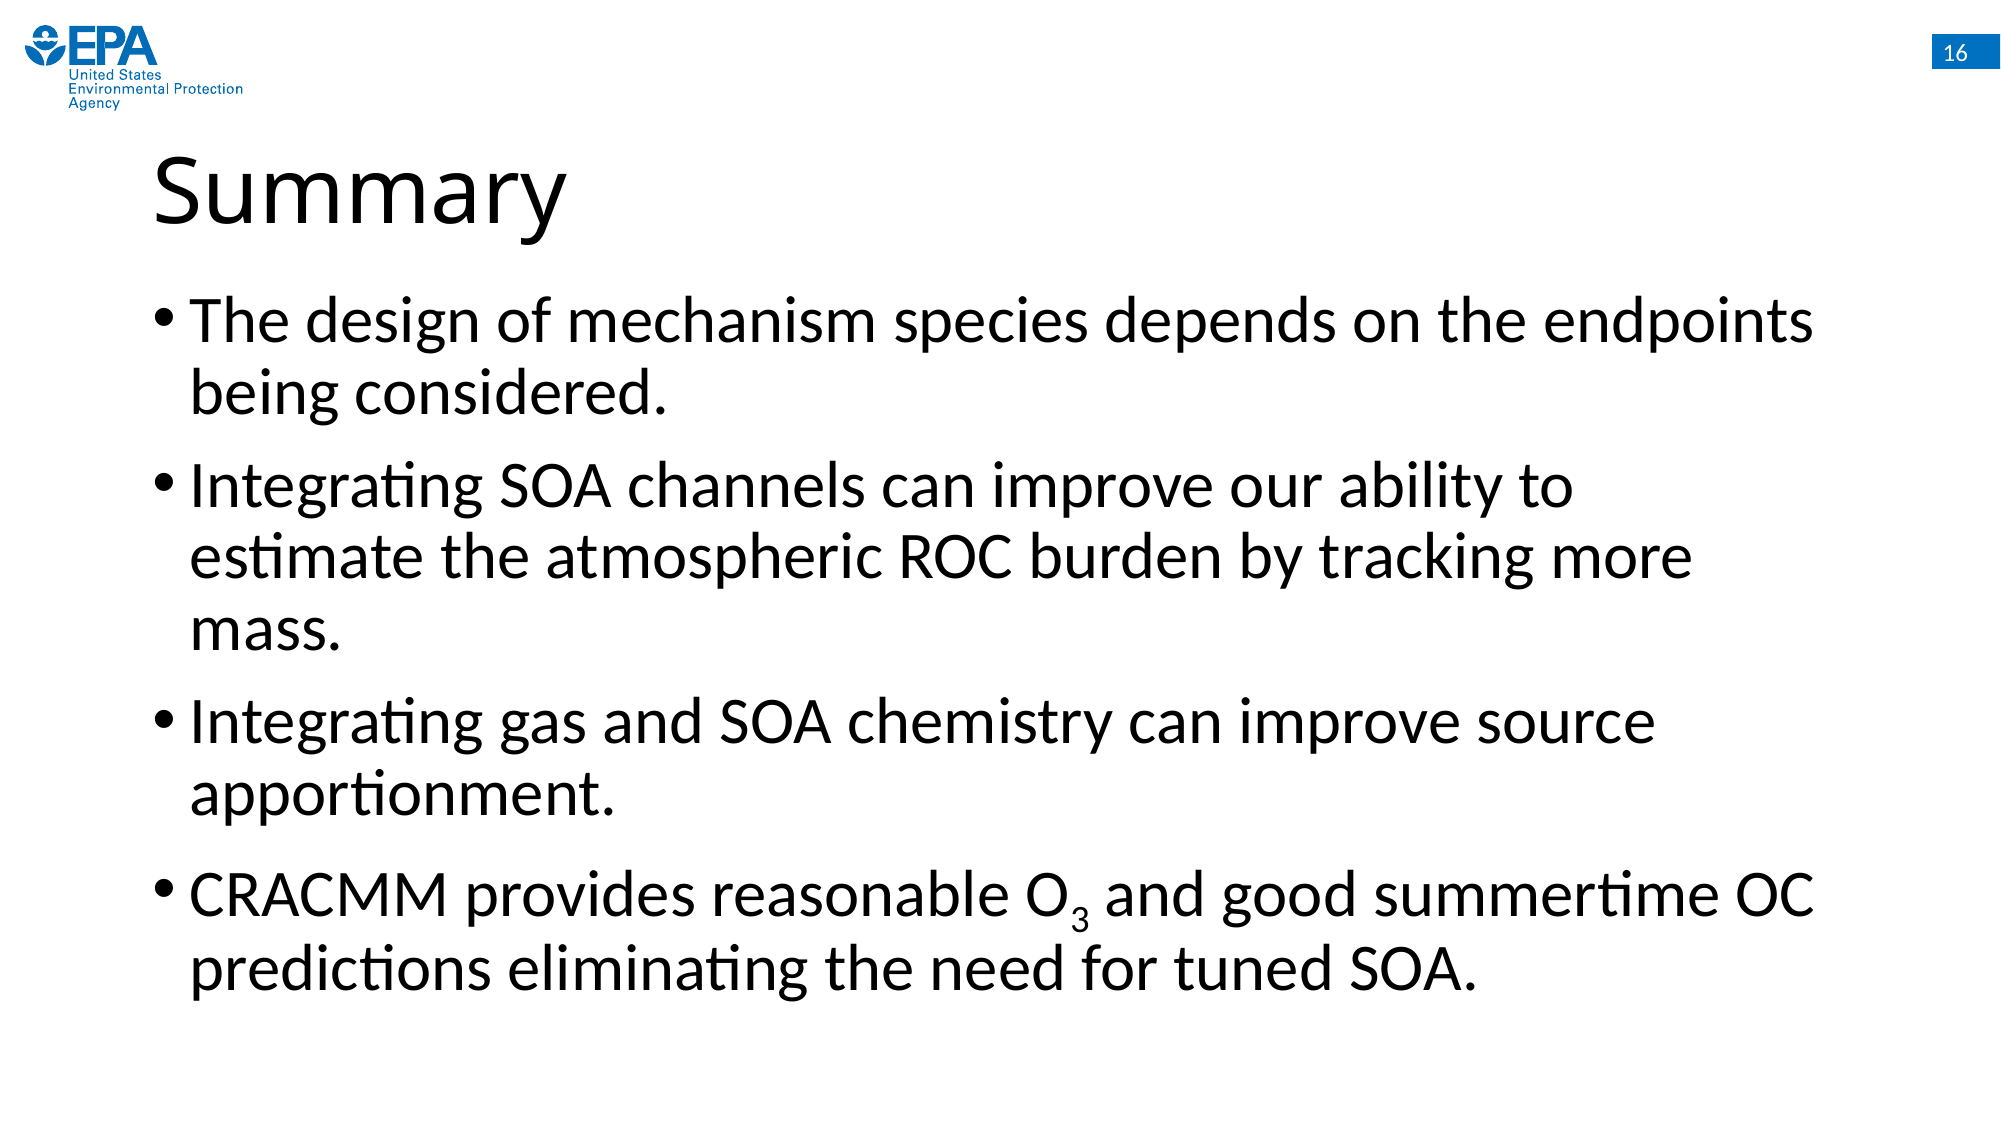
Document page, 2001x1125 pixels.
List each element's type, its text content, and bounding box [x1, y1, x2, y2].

title Summary [137, 110, 1863, 278]
list The design of mechanism species depends on the endpoints being considered. Integrating SOA channels can improve our ability to estimate the atmospheric ROC burden by tracking more mass. Integrating gas and SOA chemistry can improve source apportionment. CRACMM provides reasonable O3 and good summertime OC predictions eliminating the need for tuned SOA. [137, 277, 1833, 1044]
